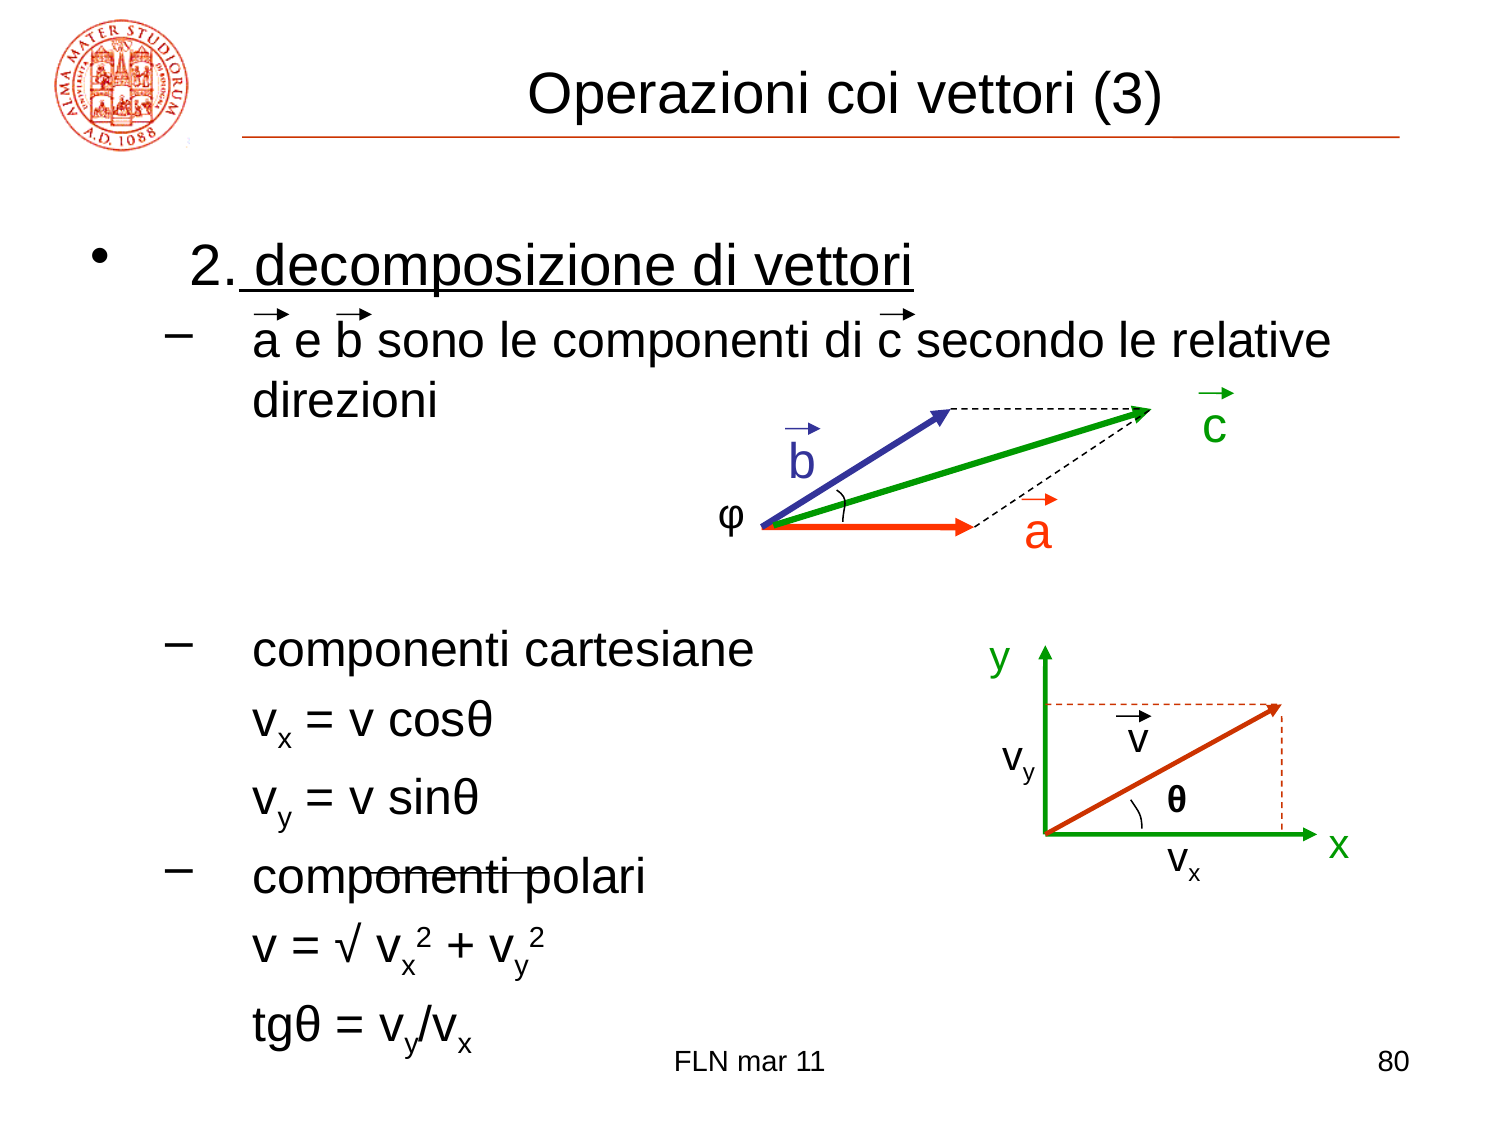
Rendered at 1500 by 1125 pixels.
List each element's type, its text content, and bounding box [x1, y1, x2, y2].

footer FLN mar 11 [512, 1034, 988, 1103]
text_box [879, 308, 916, 321]
picture [53, 18, 190, 168]
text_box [761, 385, 1243, 567]
title Operazioni coi vettori (3) [277, 42, 1415, 137]
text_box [974, 621, 1365, 888]
text_box [253, 308, 290, 321]
text_box [336, 308, 372, 321]
list 2. decomposizione di vettori a e b sono le componenti di c secondo le relative direzioni componenti cartesiane vx = v cosθ vy = v sinθ componenti polari v = √ vx2 + vy2 tgθ = vy/vx [75, 220, 1425, 1005]
slide_number 80 [1074, 1034, 1425, 1103]
text_box φ [703, 479, 756, 545]
